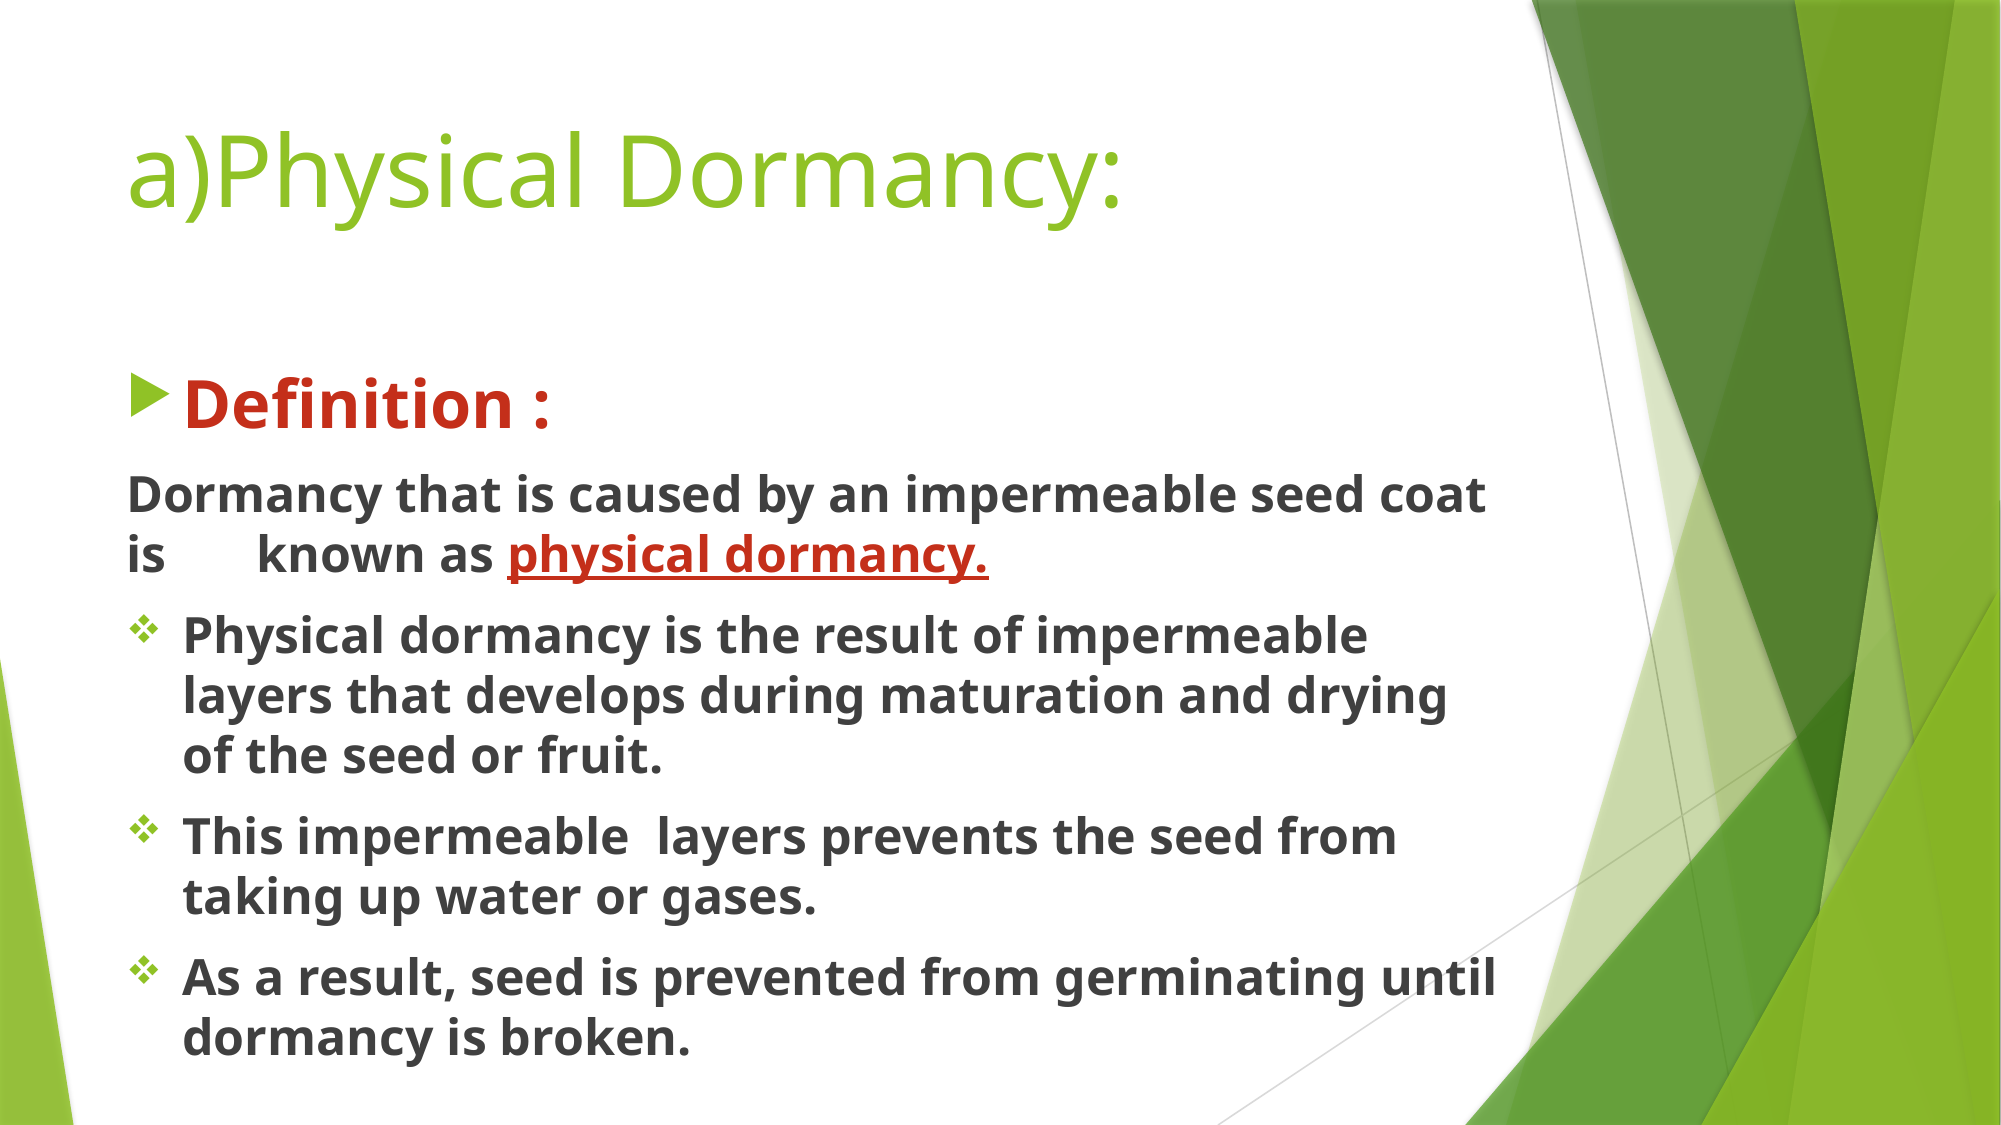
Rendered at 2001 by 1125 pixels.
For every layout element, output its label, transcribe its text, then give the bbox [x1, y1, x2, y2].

list Definition : Dormancy that is caused by an impermeable seed coat is known as physical dormancy. Physical dormancy is the result of impermeable layers that develops during maturation and drying of the seed or fruit. This impermeable layers prevents the seed from taking up water or gases. As a result, seed is prevented from germinating until dormancy is broken. [111, 354, 1522, 992]
title a)Physical Dormancy: [111, 99, 1522, 317]
